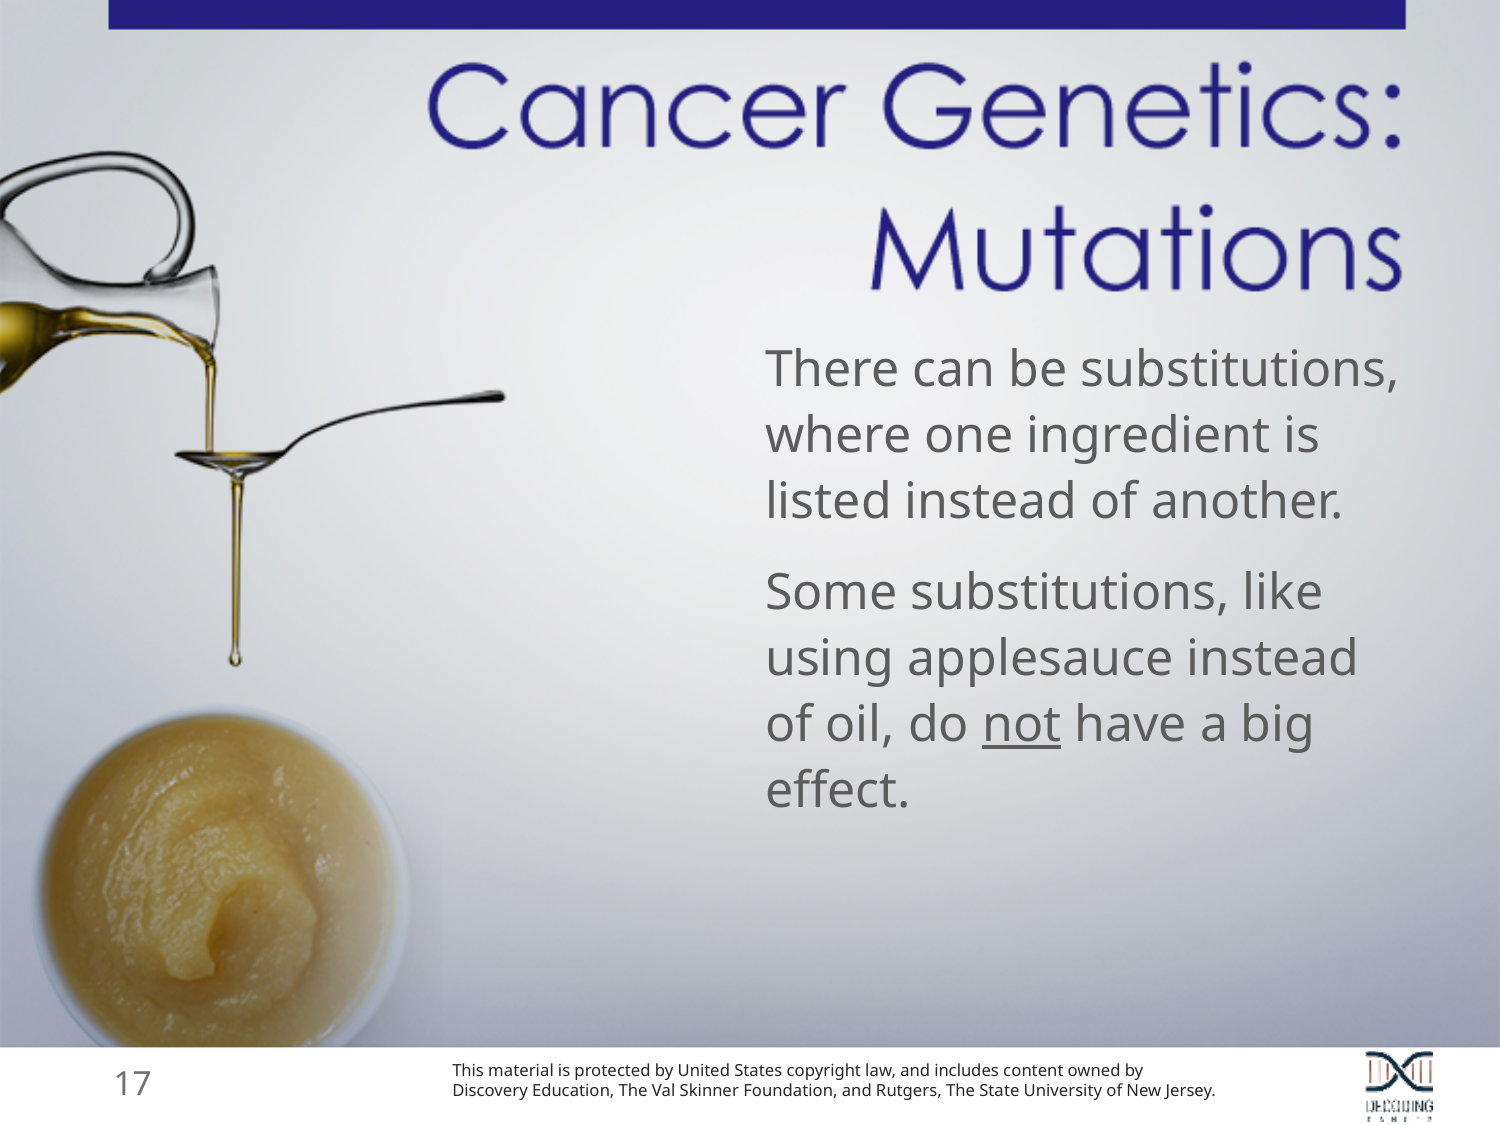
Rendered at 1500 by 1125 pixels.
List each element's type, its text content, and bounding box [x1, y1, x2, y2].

slide_number 17 [75, 1047, 191, 1122]
picture [0, 0, 1500, 1047]
picture [1365, 1051, 1433, 1122]
list There can be substitutions, where one ingredient is listed instead of another. Some substitutions, like using applesauce instead of oil, do not have a big effect. [750, 322, 1425, 1005]
